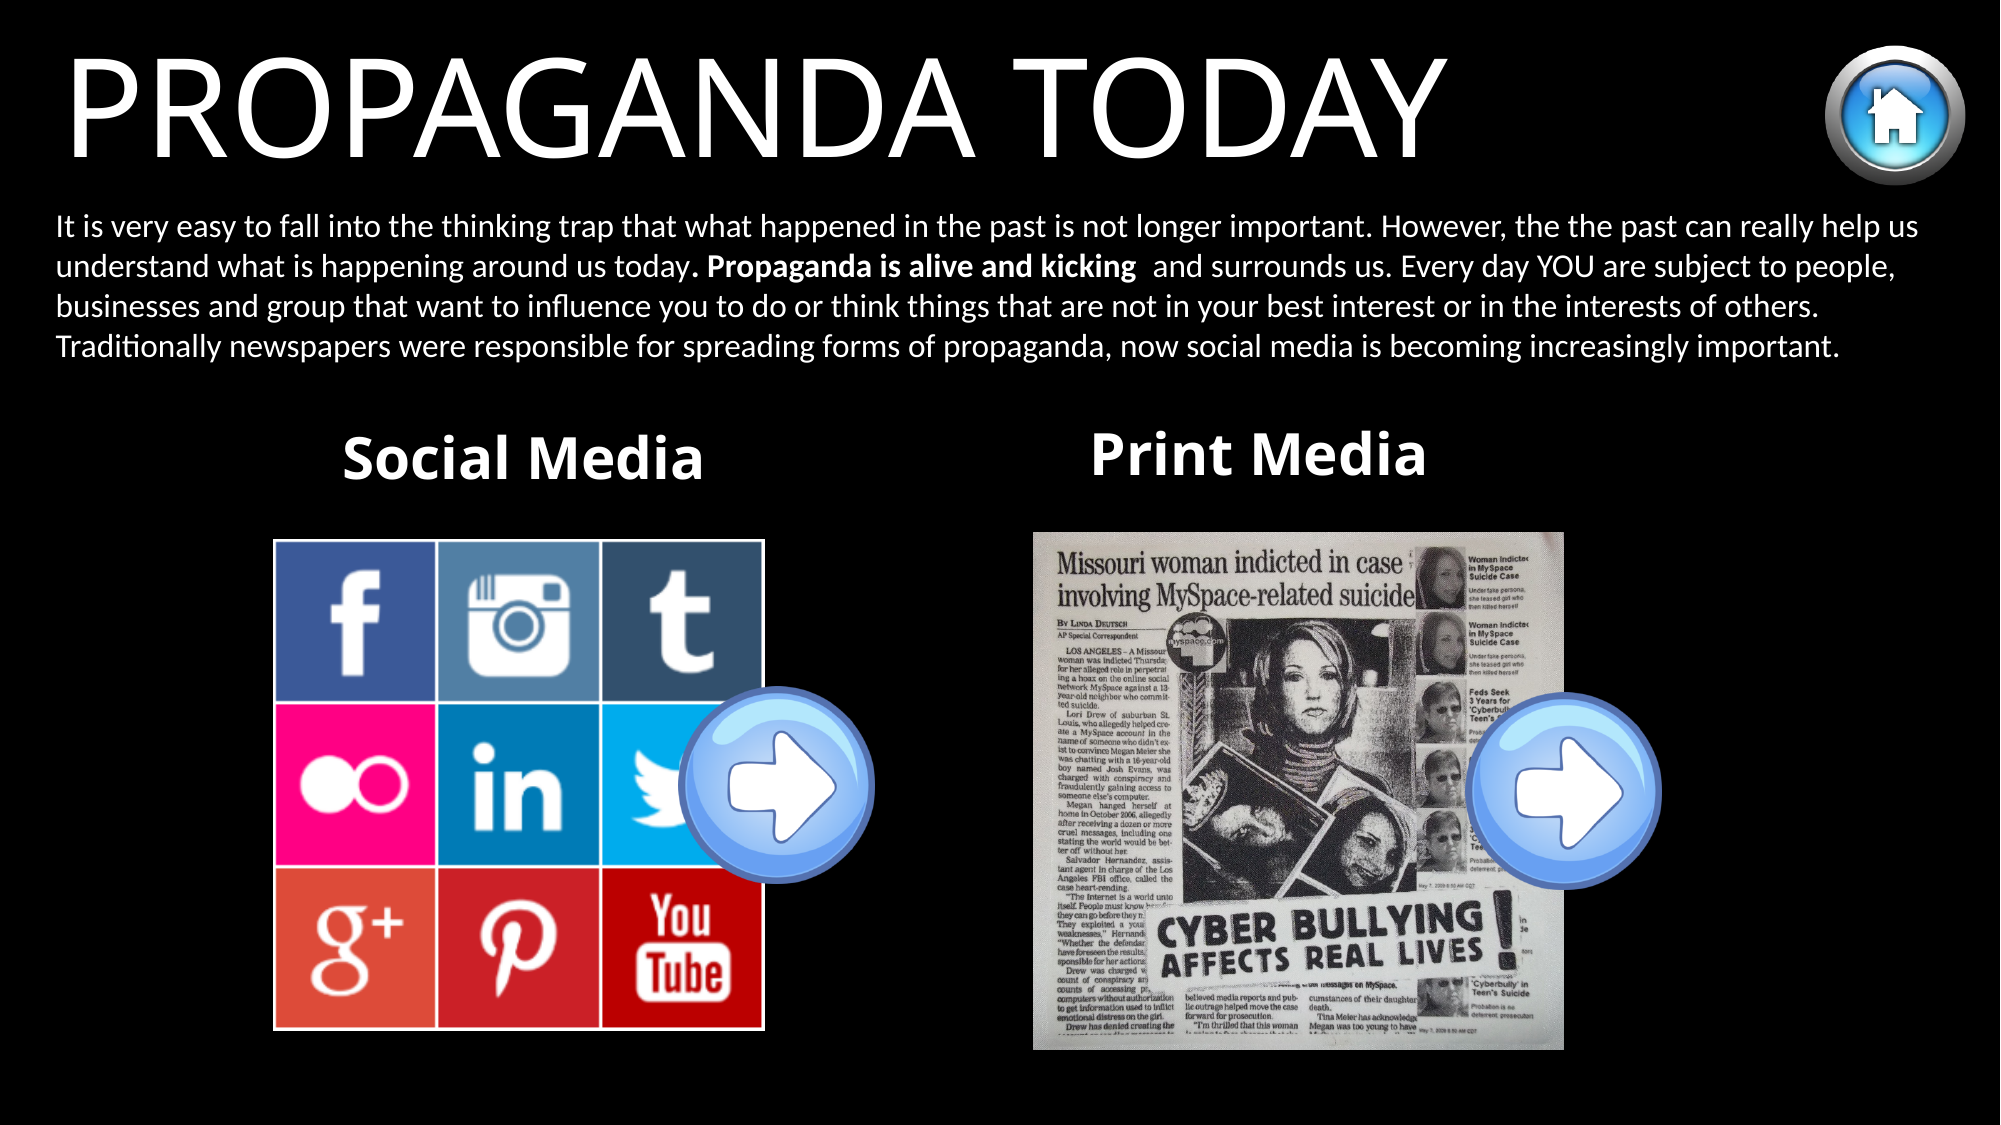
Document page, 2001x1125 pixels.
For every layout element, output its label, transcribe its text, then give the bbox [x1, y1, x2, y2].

picture [1033, 532, 1662, 1050]
text_box It is very easy to fall into the thinking trap that what happened in the past is not longer important. However, the the past can really help us understand what is happening around us today. Propaganda is alive and kicking and surrounds us. Every day YOU are subject to people, businesses and group that want to influence you to do or think things that are not in your best interest or in the interests of others. Traditionally newspapers were responsible for spreading forms of propaganda, now social media is becoming increasingly important. [40, 196, 1939, 371]
picture [1815, 36, 1977, 197]
text_box Print Media [1033, 409, 1500, 495]
picture [273, 539, 875, 1031]
text_box PROPAGANDA TODAY [46, 28, 1472, 196]
text_box Social Media [298, 413, 765, 499]
